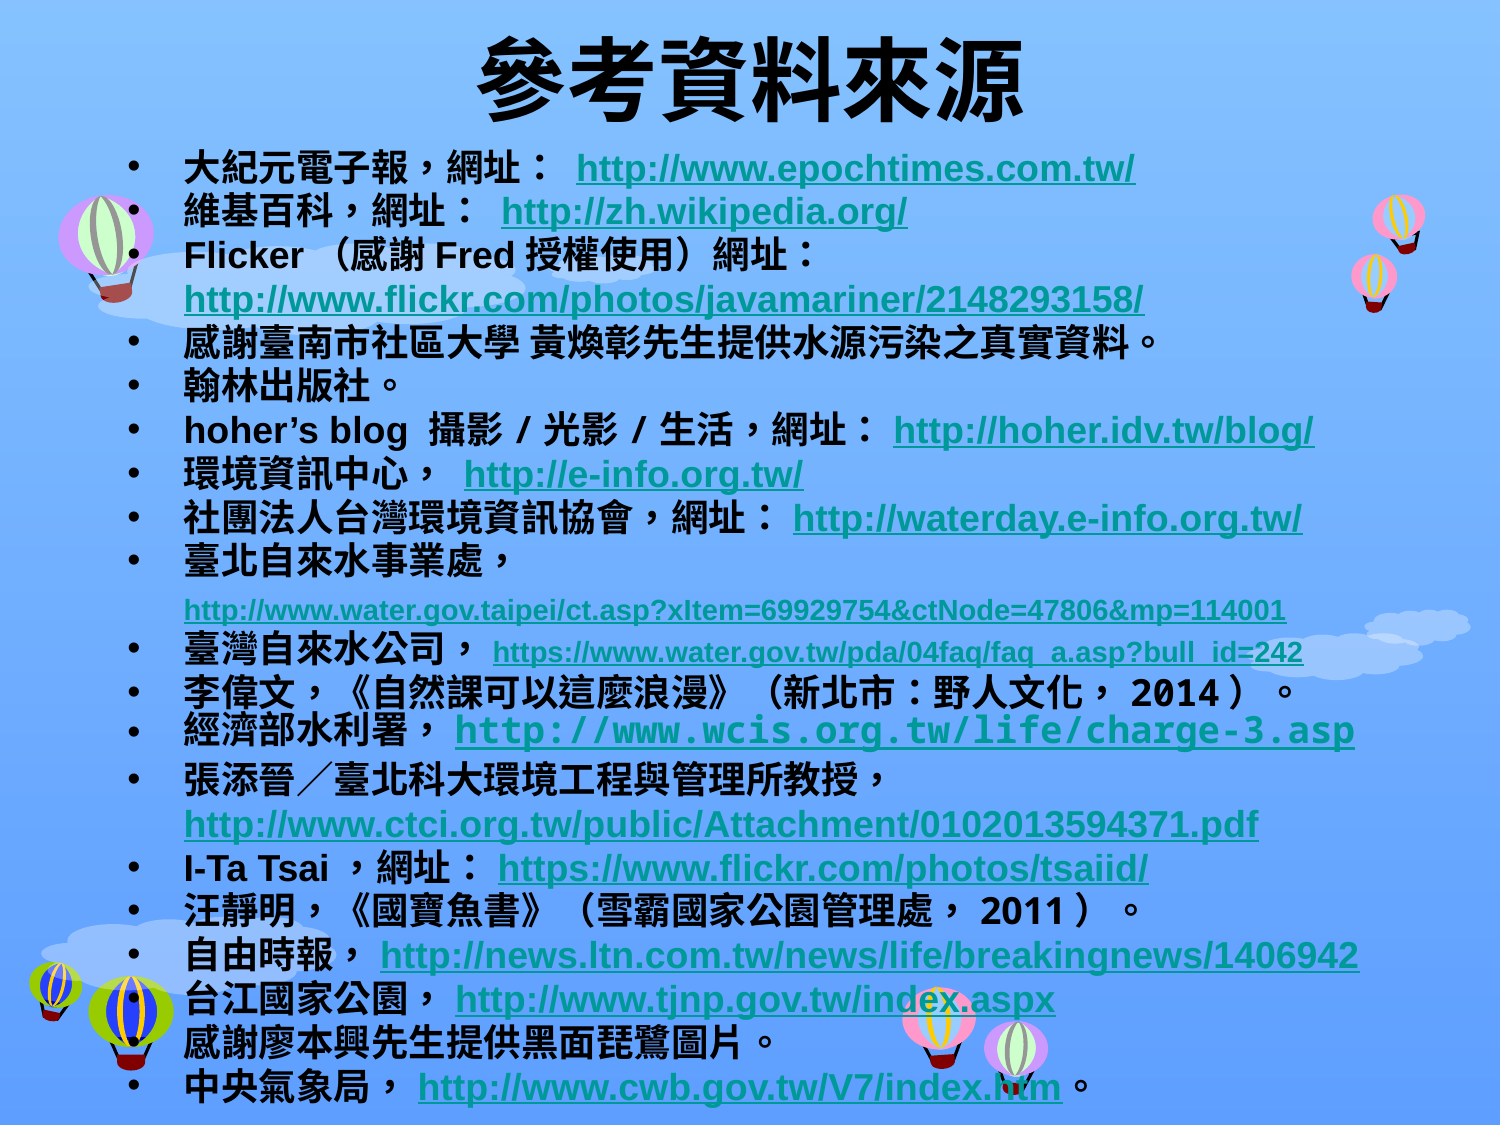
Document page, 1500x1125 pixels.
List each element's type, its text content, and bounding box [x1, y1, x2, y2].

title 參考資料來源 [75, 0, 1425, 161]
list 大紀元電子報，網址： http://www.epochtimes.com.tw/ 維基百科，網址： http://zh.wikipedia.org/ Flicker（感謝Fred授權使用）網址：http://www.flickr.com/photos/javamariner/2148293158/ 感謝臺南市社區大學 黃煥彰先生提供水源污染之真實資料。 翰林出版社。 hoher’s blog 攝影/光影/生活，網址：http://hoher.idv.tw/blog/ 環境資訊中心， http://e-info.org.tw/ 社團法人台灣環境資訊協會，網址：http://waterday.e-info.org.tw/ 臺北自來水事業處， http://www.water.gov.taipei/ct.asp?xItem=69929754&ctNode=47806&mp=114001 臺灣自來水公司，https://www.water.gov.tw/pda/04faq/faq_a.asp?bull_id=242 李偉文，《自然課可以這麼浪漫》（新北市：野人文化，2014）。 經濟部水利署，http://www.wcis.org.tw/life/charge-3.asp 張添晉∕臺北科大環境工程與管理所教授， http://www.ctci.org.tw/public/Attachment/0102013594371.pdf I-Ta Tsai，網址：https://www.flickr.com/photos/tsaiid/ 汪靜明，《國寶魚書》（雪霸國家公園管理處，2011）。 自由時報，http://news.ltn.com.tw/news/life/breakingnews/1406942 台江國家公園，http://www.tjnp.gov.tw/index.aspx 感謝廖本興先生提供黑面琵鷺圖片。 中央氣象局，http://www.cwb.gov.tw/V7/index.htm。 [112, 137, 1448, 1106]
